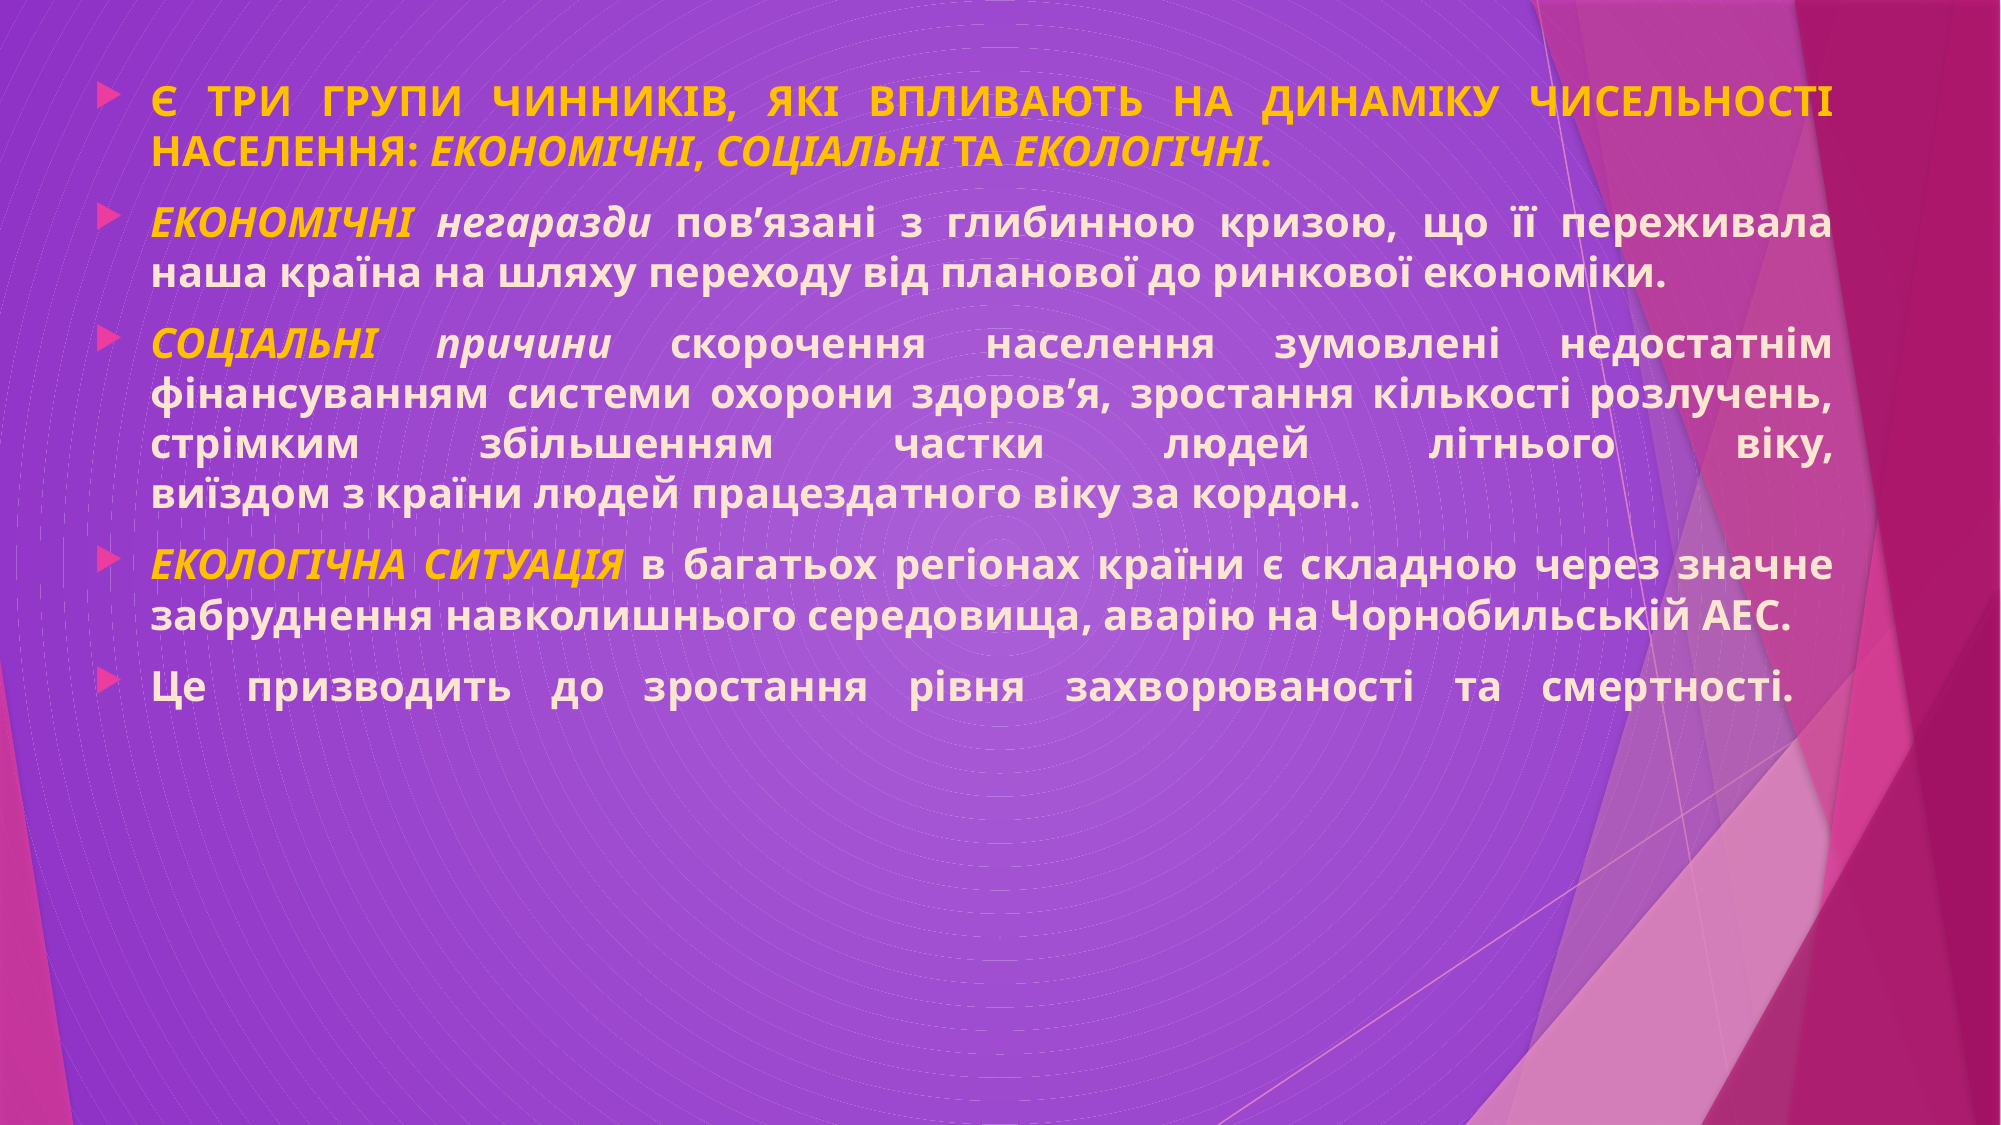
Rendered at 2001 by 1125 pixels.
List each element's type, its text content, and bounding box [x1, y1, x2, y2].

list Є ТРИ ГРУПИ ЧИННИКІВ, ЯКІ ВПЛИВАЮТЬ НА ДИНАМІКУ ЧИСЕЛЬНОСТІ НАСЕЛЕННЯ: ЕКОНОМІЧНІ, СОЦІАЛЬНІ ТА ЕКОЛОГІЧНІ. ЕКОНОМІЧНІ негаразди пов’язані з глибинною кризою, що її переживала наша країна на шляху переходу від планової до ринкової економіки. СОЦІАЛЬНІ причини скорочення населення зумовлені недостатнім фінансуванням системи охорони здоров’я, зростання кількості розлучень, стрімким збільшенням частки людей літнього віку, виїздом з країни людей працездатного віку за кордон. ЕКОЛОГІЧНА СИТУАЦІЯ в багатьох регіонах країни є складною через значне забруднення навколишнього середовища, аварію на Чорнобильській АЕС. Це призводить до зростання рівня захворюваності та смертності. [79, 67, 1850, 991]
